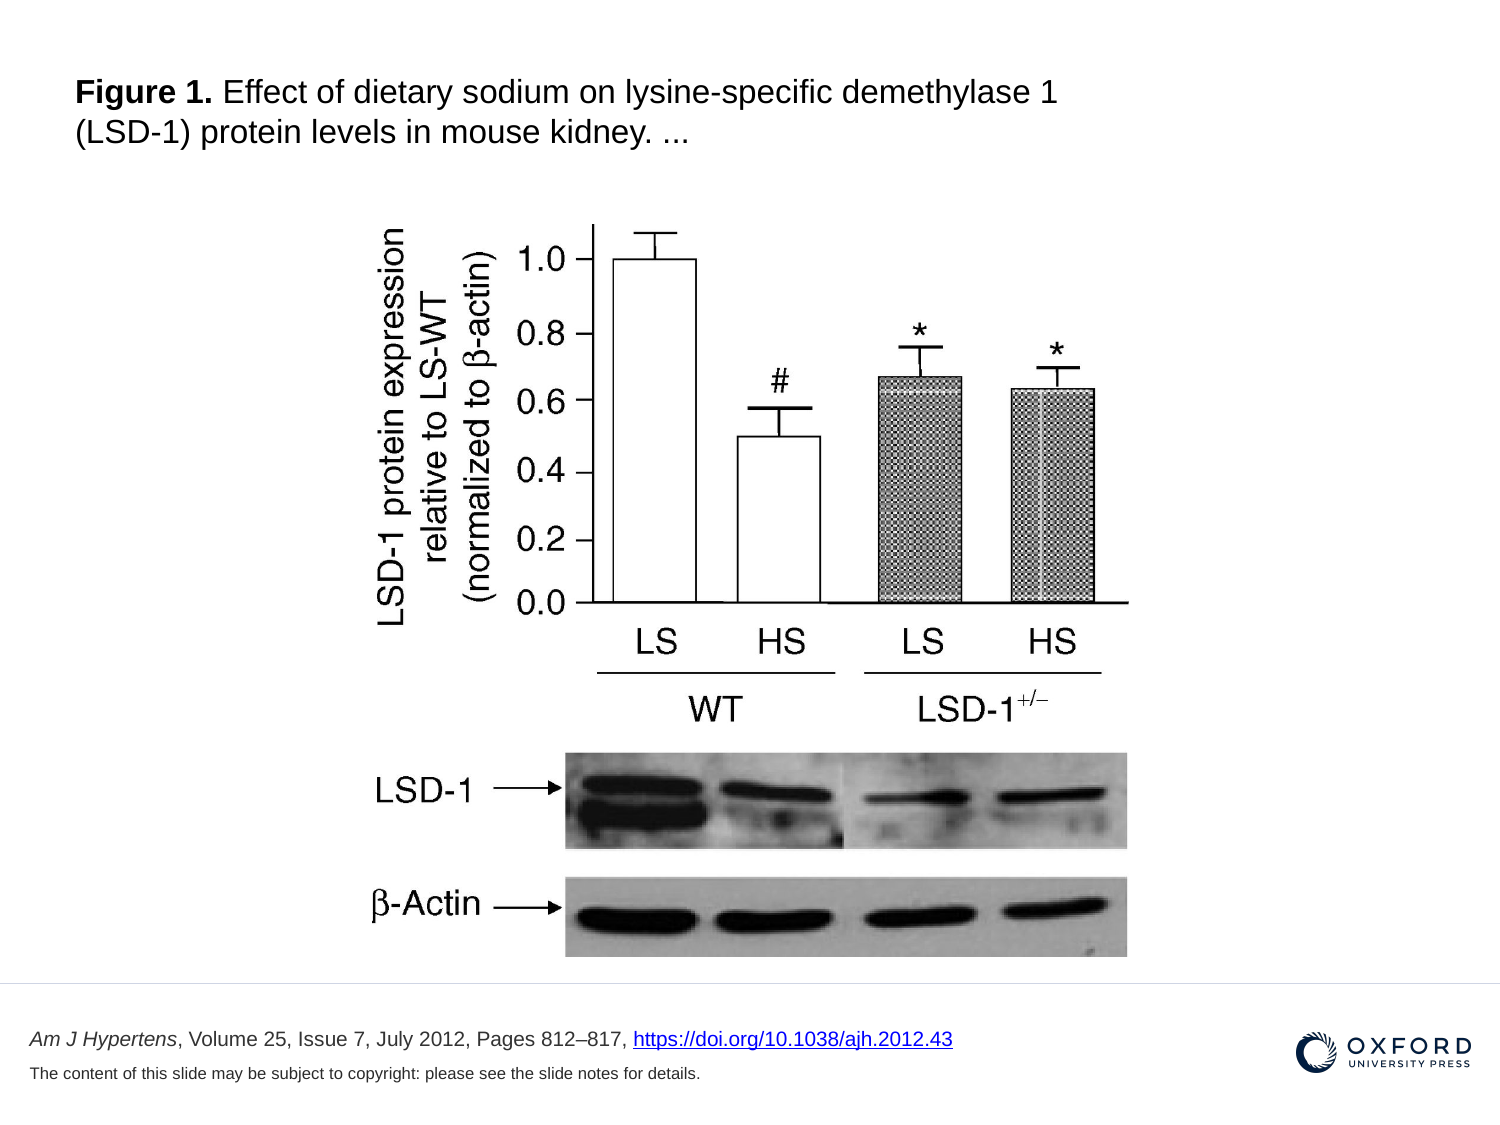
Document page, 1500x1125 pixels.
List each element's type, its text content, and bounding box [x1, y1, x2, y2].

title Figure 1. Effect of dietary sodium on lysine-specific demethylase 1 (LSD-1) protein levels in mouse kidney. ... [75, 69, 1078, 171]
picture [372, 224, 1129, 957]
footer Am J Hypertens, Volume 25, Issue 7, July 2012, Pages 812–817, https://doi.org/10.1038/ajh.2012.43 The content of this slide may be subject to copyright: please see the slide notes for details. [0, 983, 1260, 1125]
picture [1296, 1032, 1471, 1073]
